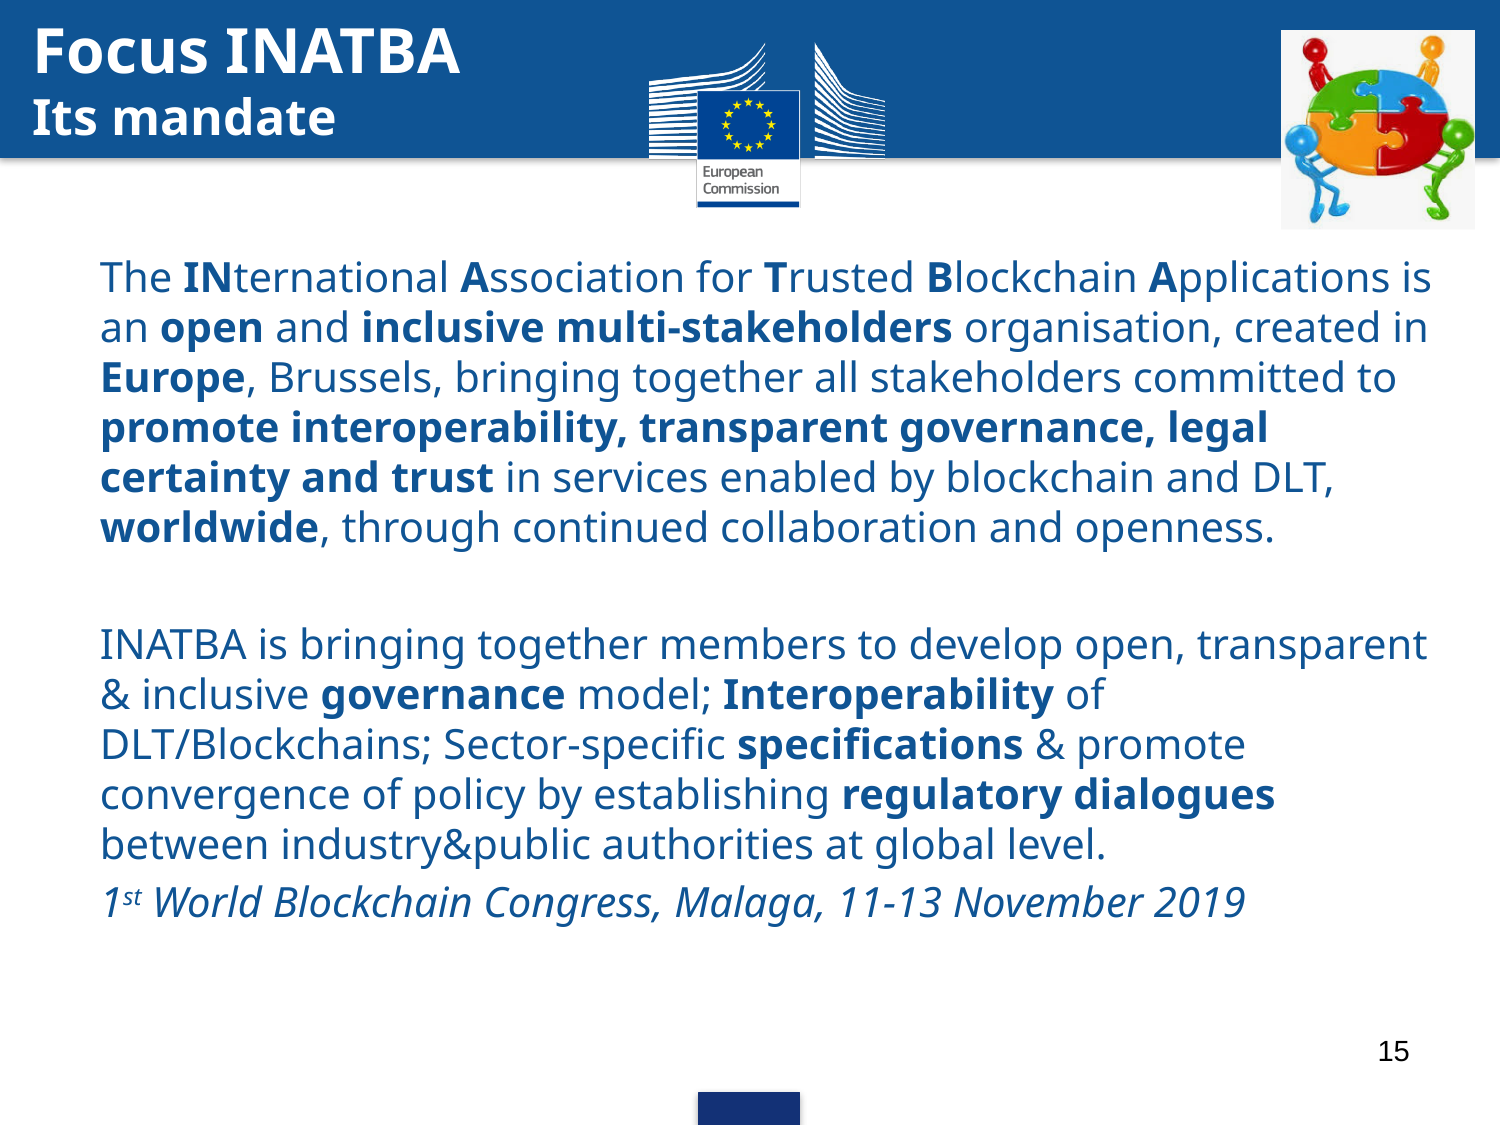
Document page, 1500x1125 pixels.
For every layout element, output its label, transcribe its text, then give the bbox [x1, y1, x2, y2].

text_box Focus INATBA Its mandate [0, 1, 1309, 155]
slide_number 15 [1074, 1024, 1425, 1103]
picture [649, 155, 885, 208]
picture [1281, 30, 1475, 230]
list The INternational Association for Trusted Blockchain Applications is an open and inclusive multi-stakeholders organisation, created in Europe, Brussels, bringing together all stakeholders committed to promote interoperability, transparent governance, legal certainty and trust in services enabled by blockchain and DLT, worldwide, through continued collaboration and openness. INATBA is bringing together members to develop open, transparent & inclusive governance model; Interoperability of DLT/Blockchains; Sector-specific specifications & promote convergence of policy by establishing regulatory dialogues between industry&public authorities at global level. 1st World Blockchain Congress, Malaga, 11-13 November 2019 [85, 243, 1459, 823]
